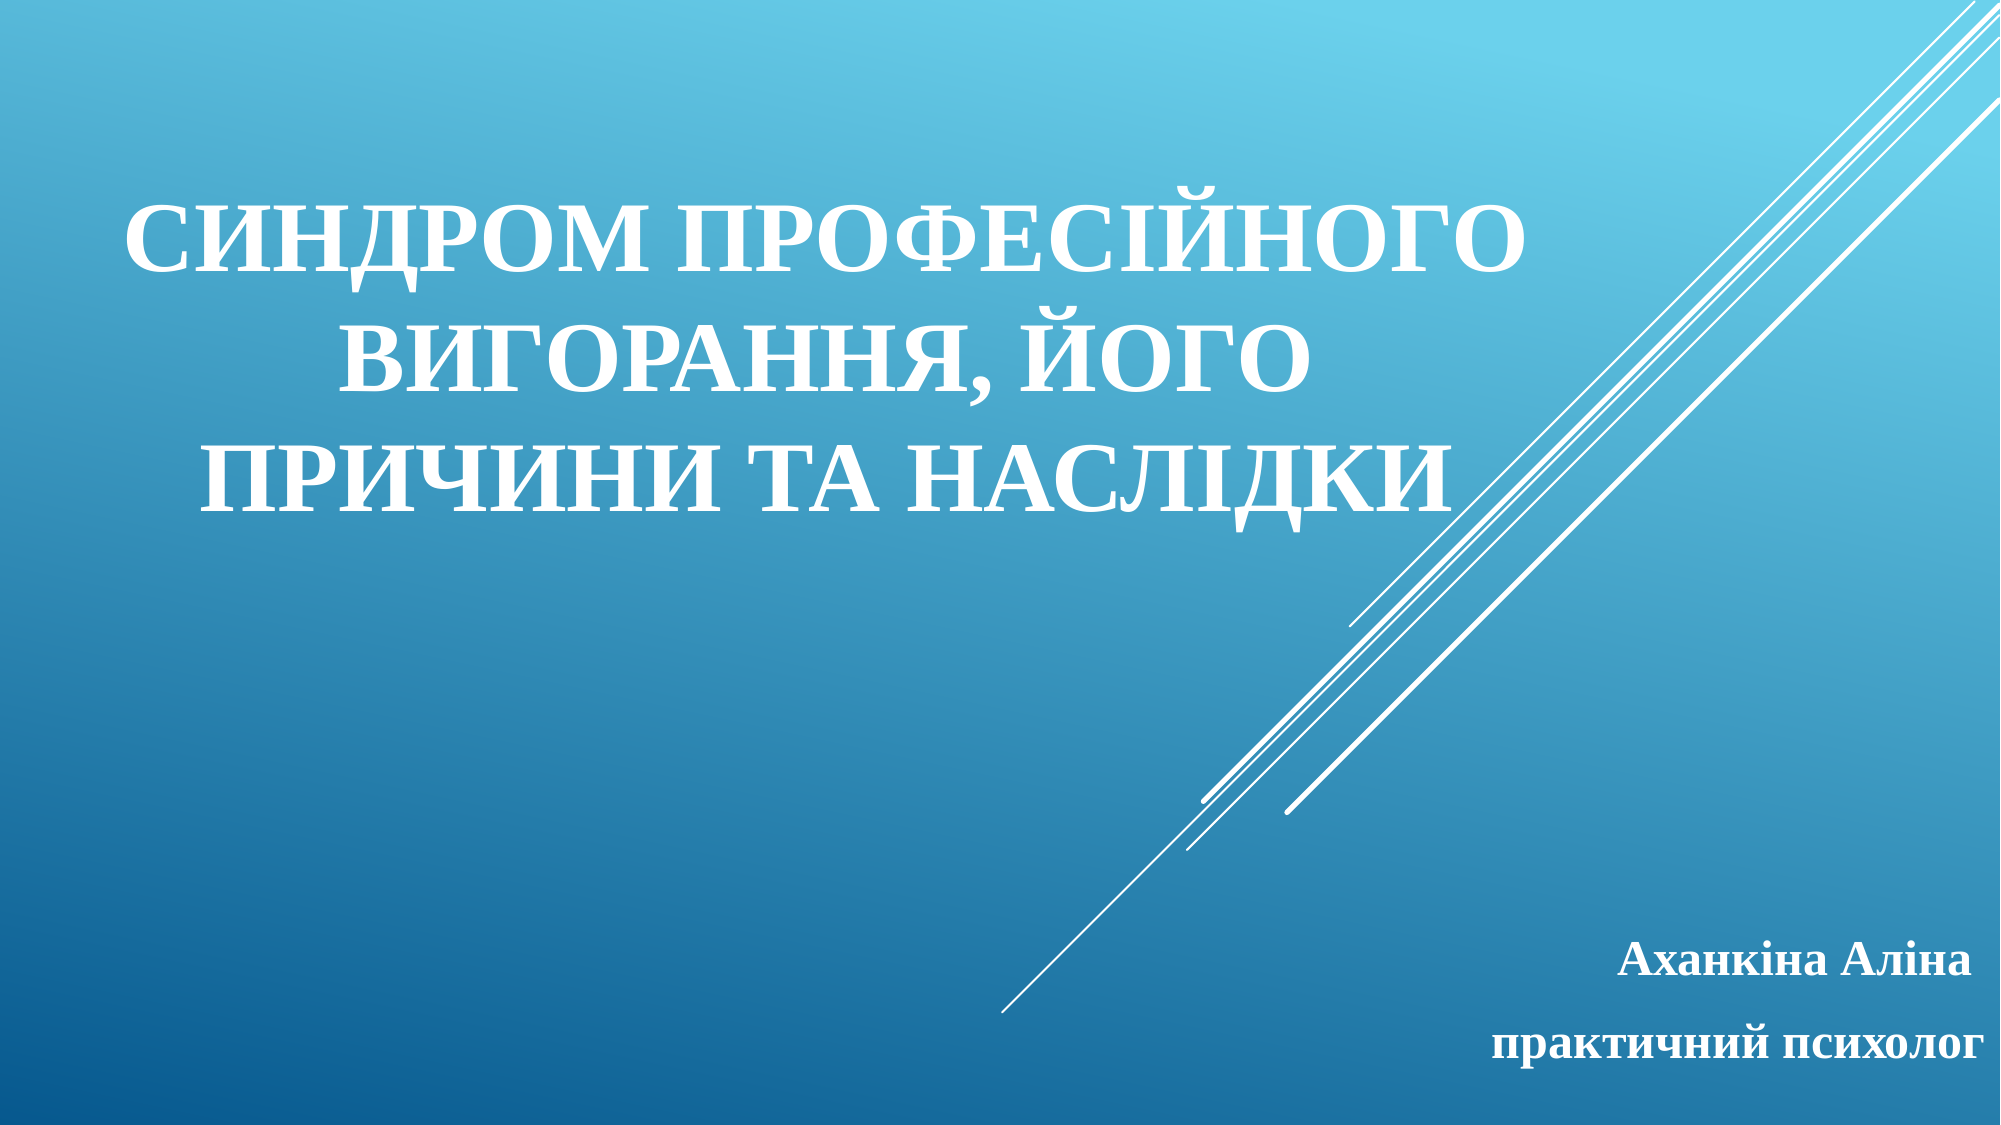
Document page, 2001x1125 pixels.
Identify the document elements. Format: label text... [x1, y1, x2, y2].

subtitle Аханкіна Аліна практичний психолог [950, 918, 2000, 1125]
title Синдром професійного вигорання, його причини та наслідки [96, 142, 1557, 539]
